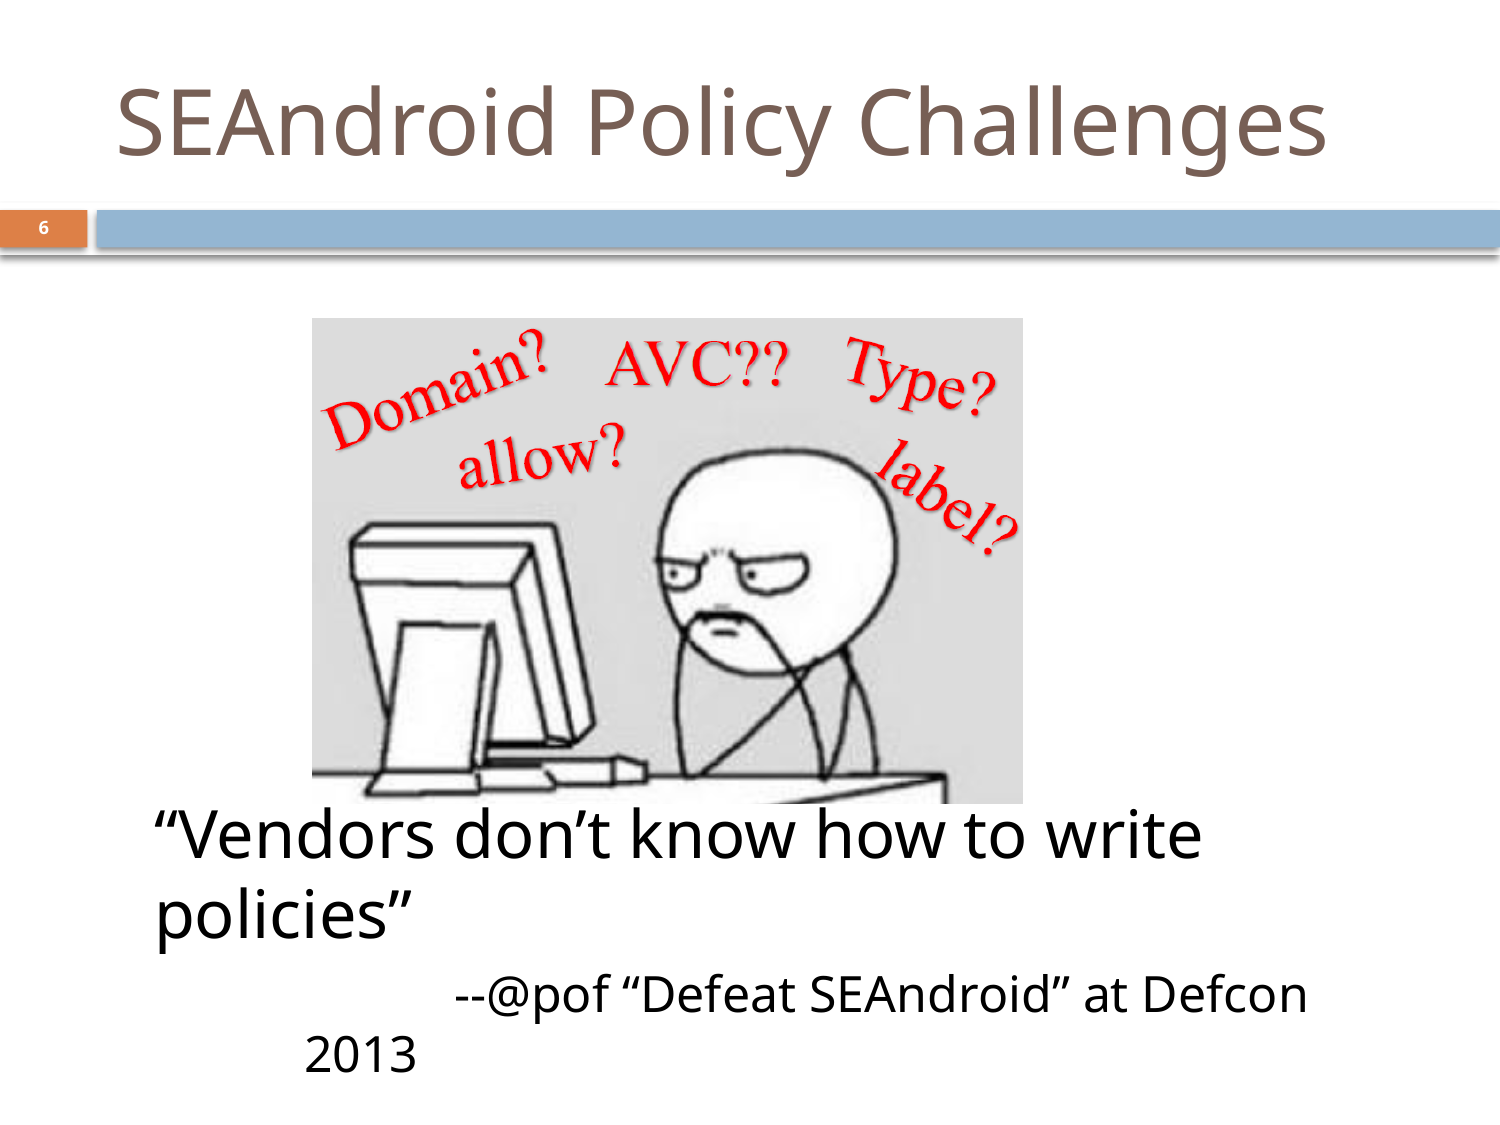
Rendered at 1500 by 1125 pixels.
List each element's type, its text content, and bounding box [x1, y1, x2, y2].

list “Vendors don’t know how to write policies” --@pof “Defeat SEAndroid” at Defcon 2013 [139, 817, 1399, 1057]
picture [312, 318, 1024, 805]
slide_number 6 [0, 208, 88, 249]
title SEAndroid Policy Challenges [100, 37, 1438, 200]
